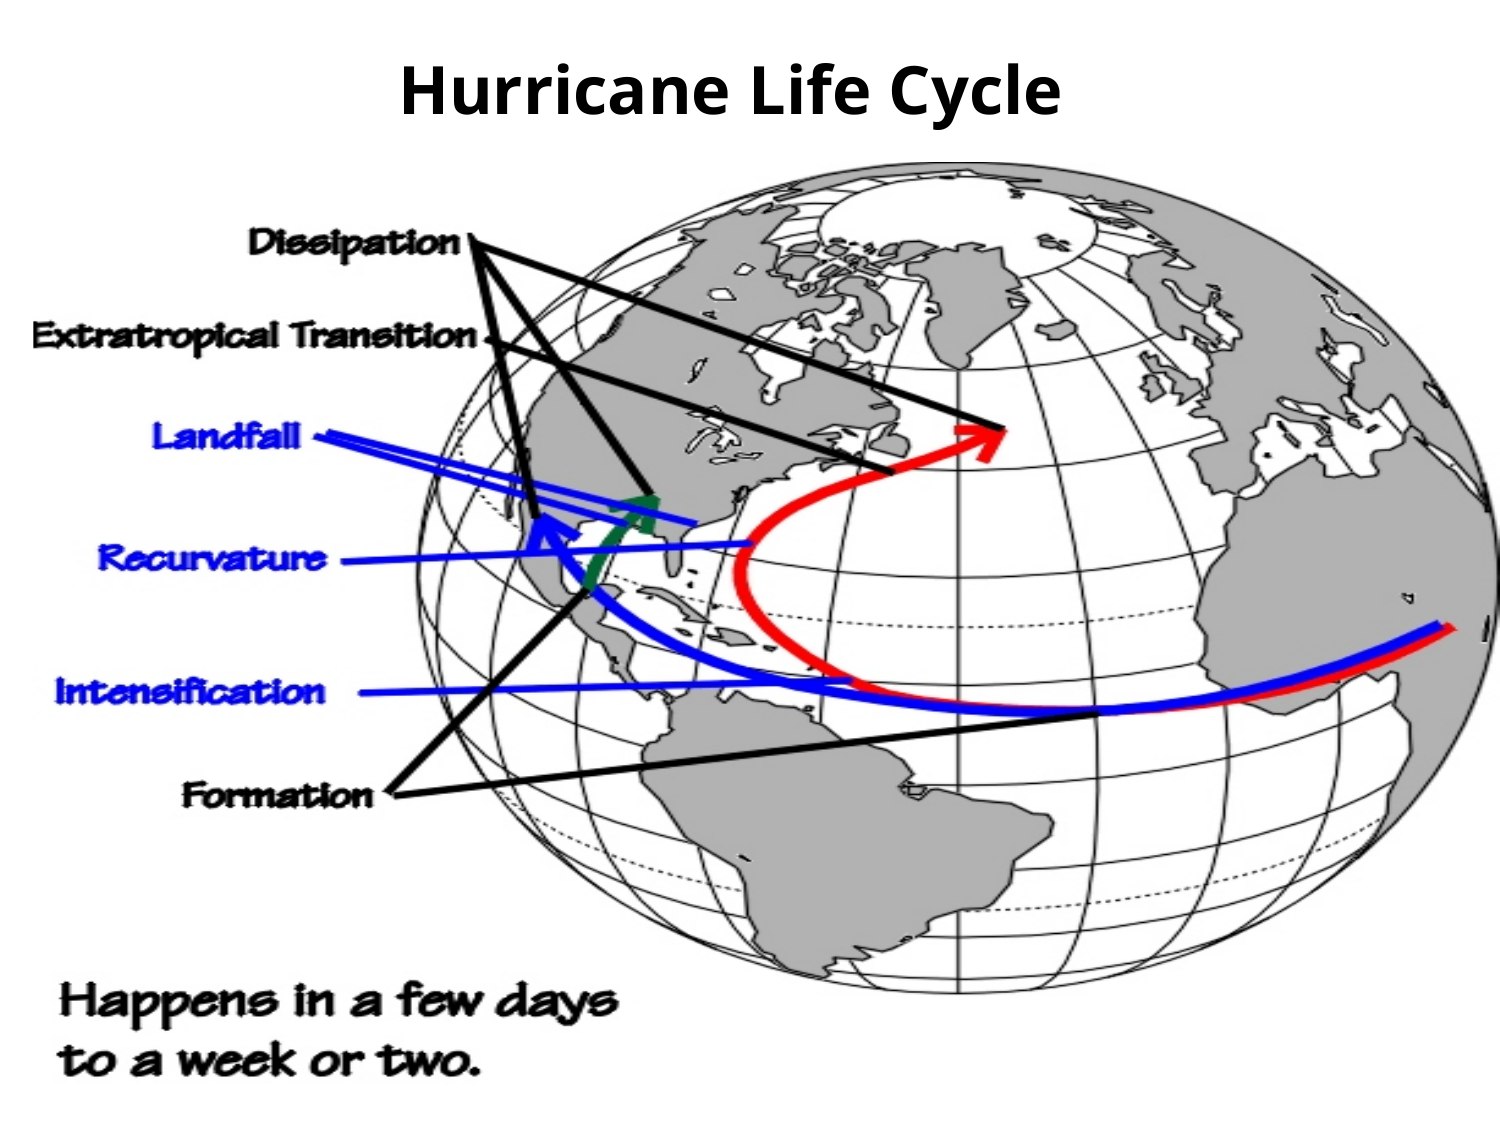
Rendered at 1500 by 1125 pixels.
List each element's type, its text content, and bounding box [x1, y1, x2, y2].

picture [32, 162, 1500, 1084]
title Hurricane Life Cycle [383, 49, 1151, 126]
